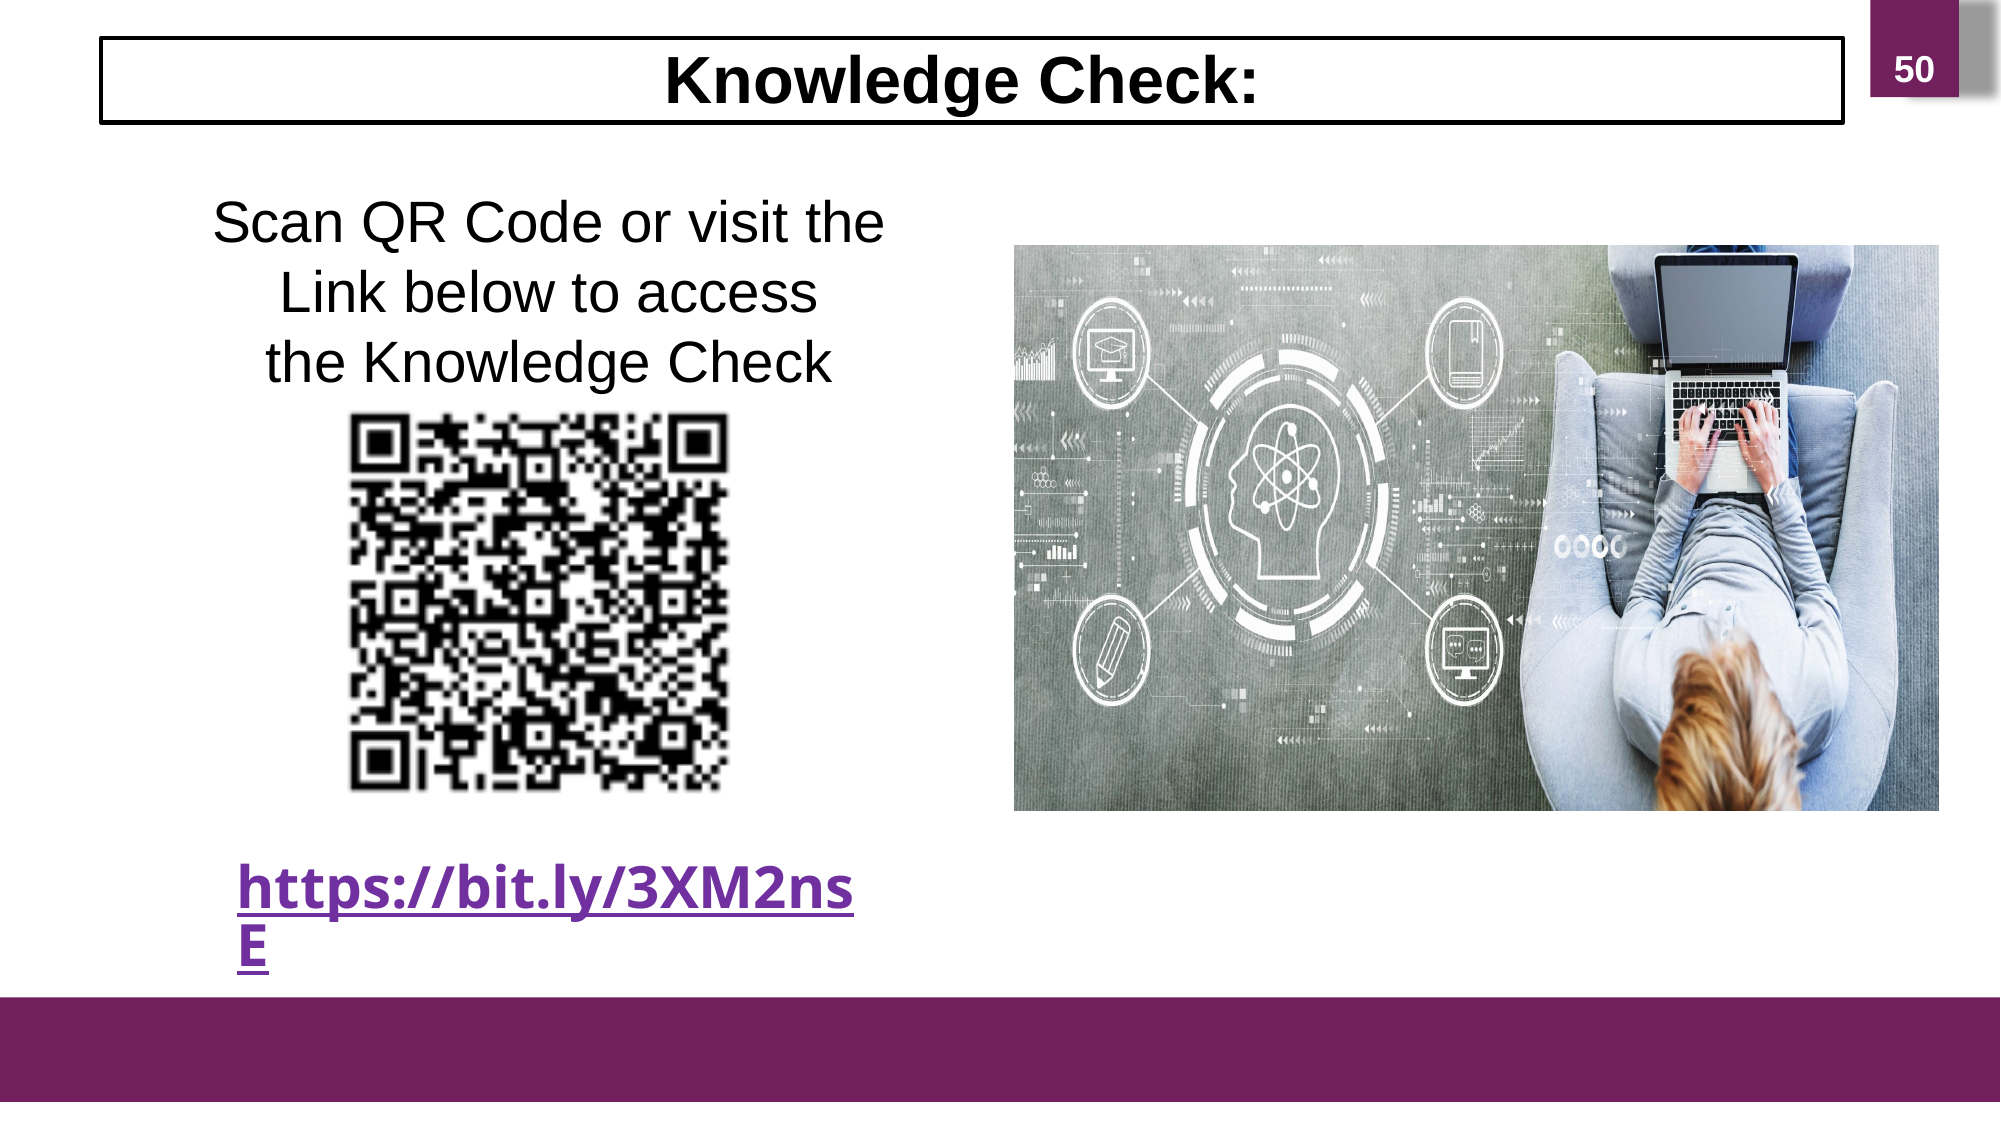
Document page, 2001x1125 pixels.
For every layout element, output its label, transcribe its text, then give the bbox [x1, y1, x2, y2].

slide_number 50 [1870, 0, 1959, 98]
text_box [0, 996, 2000, 1103]
text_box https://bit.ly/3XM2nsE [221, 842, 898, 1057]
picture [343, 403, 749, 813]
text_box Scan QR Code or visit the Link below to access the Knowledge Check [147, 176, 953, 402]
picture [1014, 245, 1939, 811]
list Knowledge Check: [101, 38, 1843, 123]
